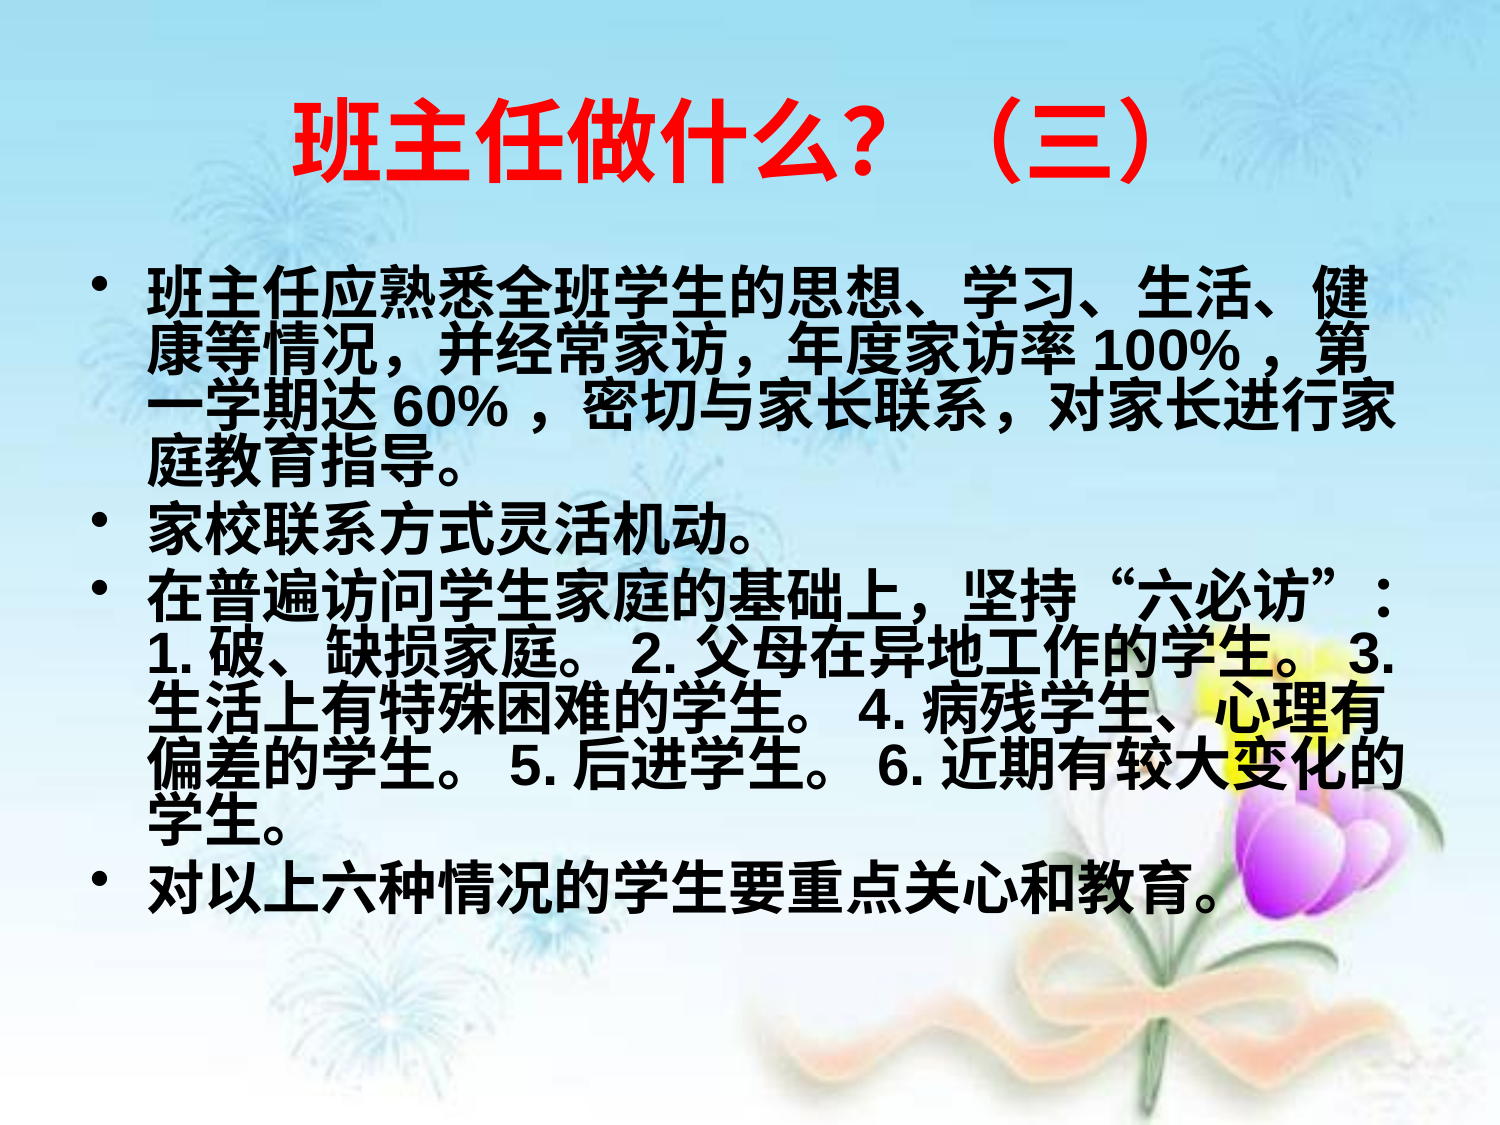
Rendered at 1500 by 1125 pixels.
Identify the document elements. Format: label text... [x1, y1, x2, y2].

list 班主任应熟悉全班学生的思想、学习、生活、健康等情况，并经常家访，年度家访率100%，第一学期达60%，密切与家长联系，对家长进行家庭教育指导。 家校联系方式灵活机动。 在普遍访问学生家庭的基础上，坚持“六必访”：1.破、缺损家庭。2.父母在异地工作的学生。3.生活上有特殊困难的学生。4.病残学生、心理有偏差的学生。5.后进学生。6.近期有较大变化的学生。 对以上六种情况的学生要重点关心和教育。 [74, 262, 1426, 1006]
title 班主任做什么？（三） [74, 44, 1426, 233]
picture [0, 0, 1500, 1125]
